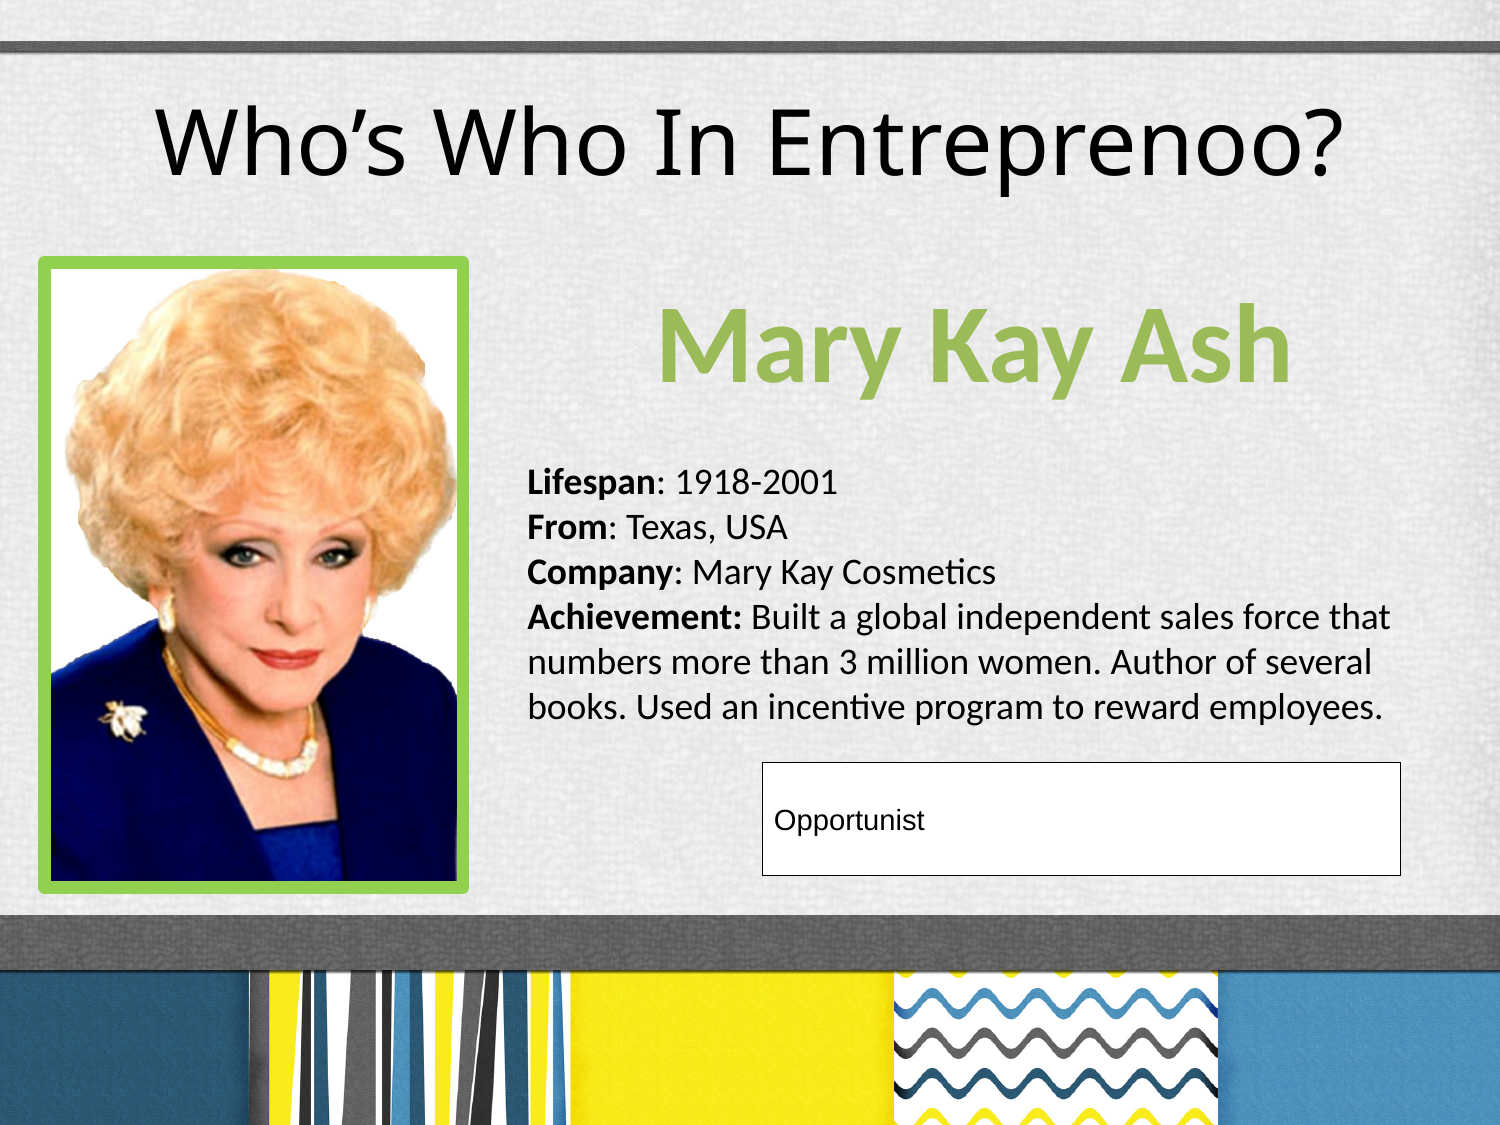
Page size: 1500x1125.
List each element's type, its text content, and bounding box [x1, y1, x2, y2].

title Who’s Who In Entreprenoo? [75, 45, 1425, 233]
text_box Mary Kay Ash [640, 262, 1310, 413]
text_box Lifespan: 1918-2001 From: Texas, USA Company: Mary Kay Cosmetics Achievement: Built a global independent sales force that numbers more than 3 million women. Author of several books. Used an incentive program to reward employees. [512, 449, 1450, 735]
picture [0, 0, 1500, 1125]
